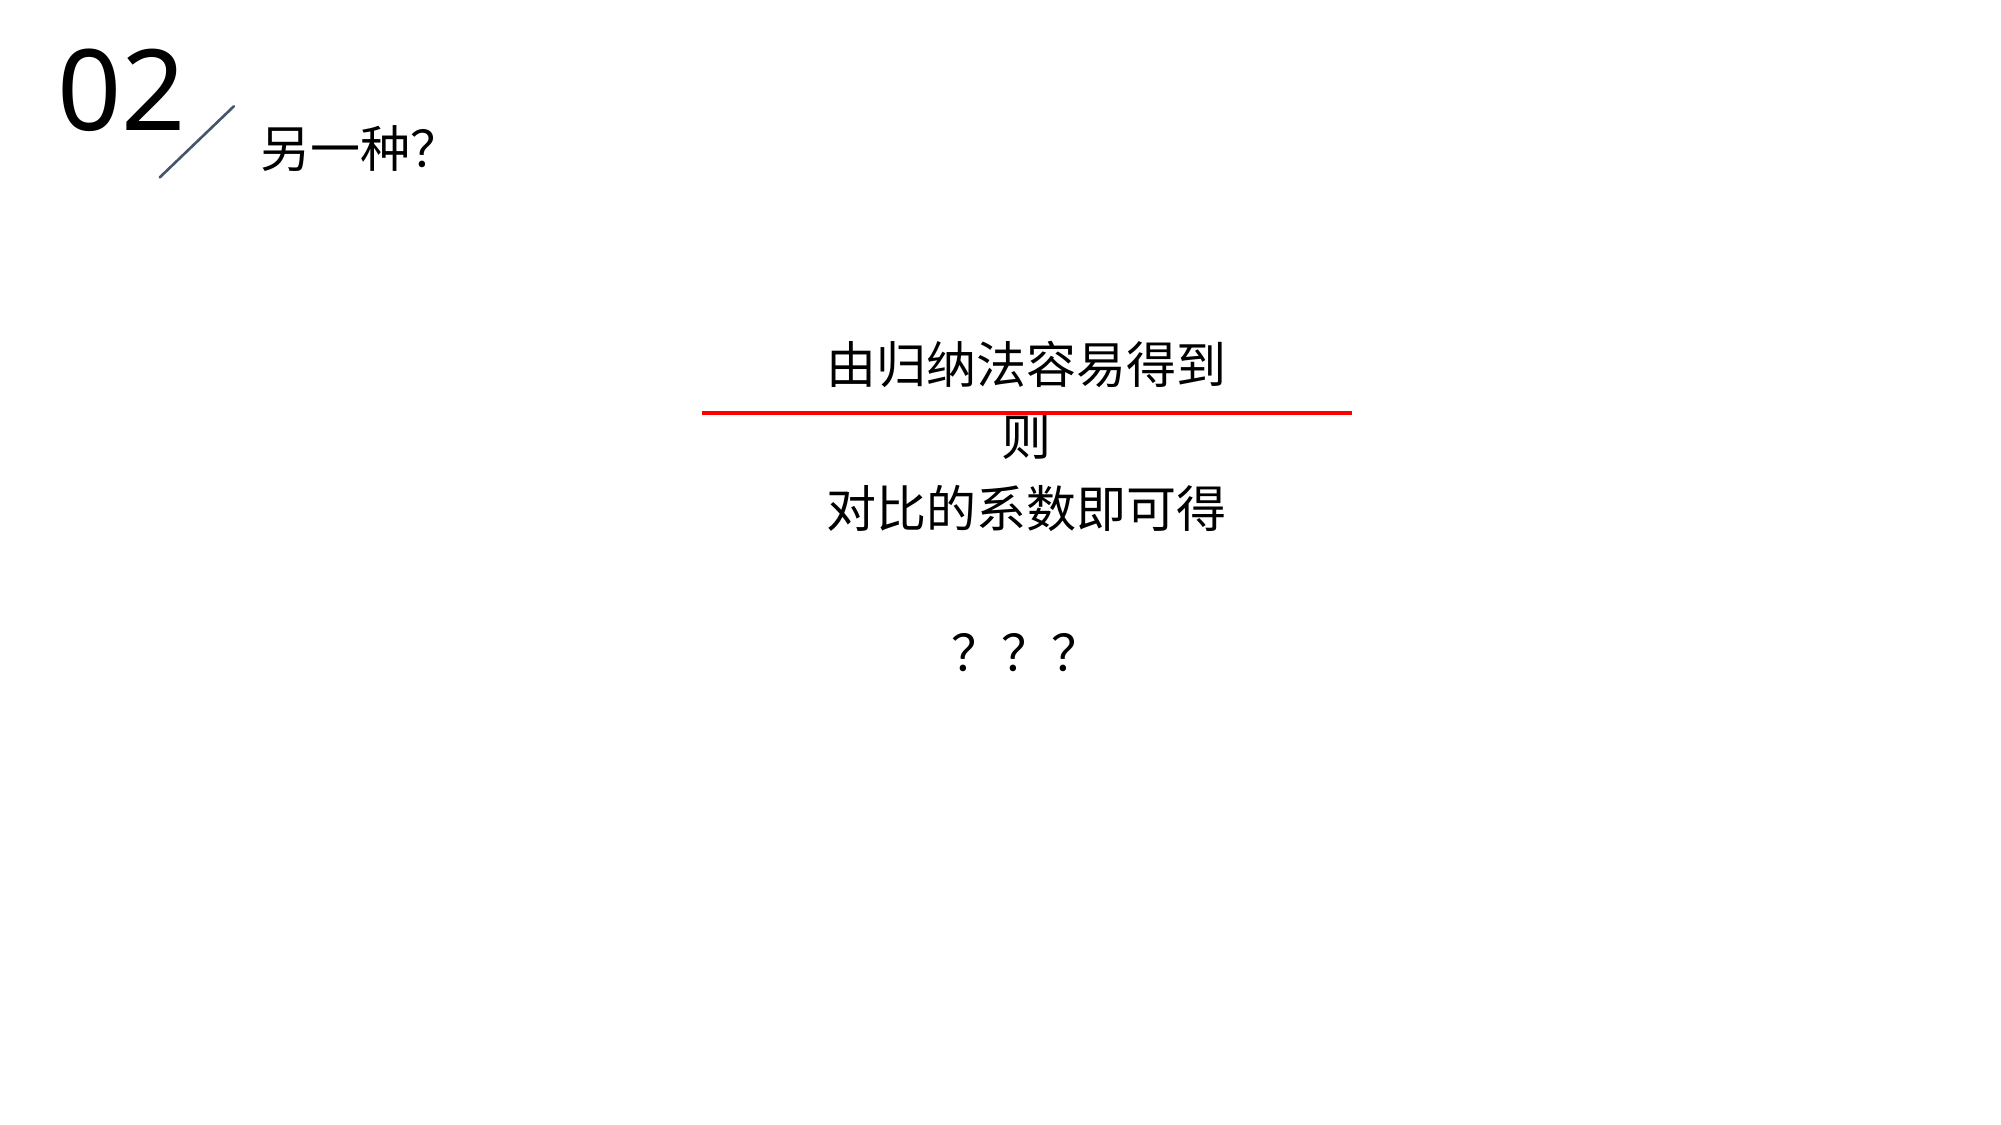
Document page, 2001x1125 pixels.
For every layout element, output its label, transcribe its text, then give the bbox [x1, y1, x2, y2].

text_box 02 [42, 10, 214, 161]
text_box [159, 106, 234, 178]
